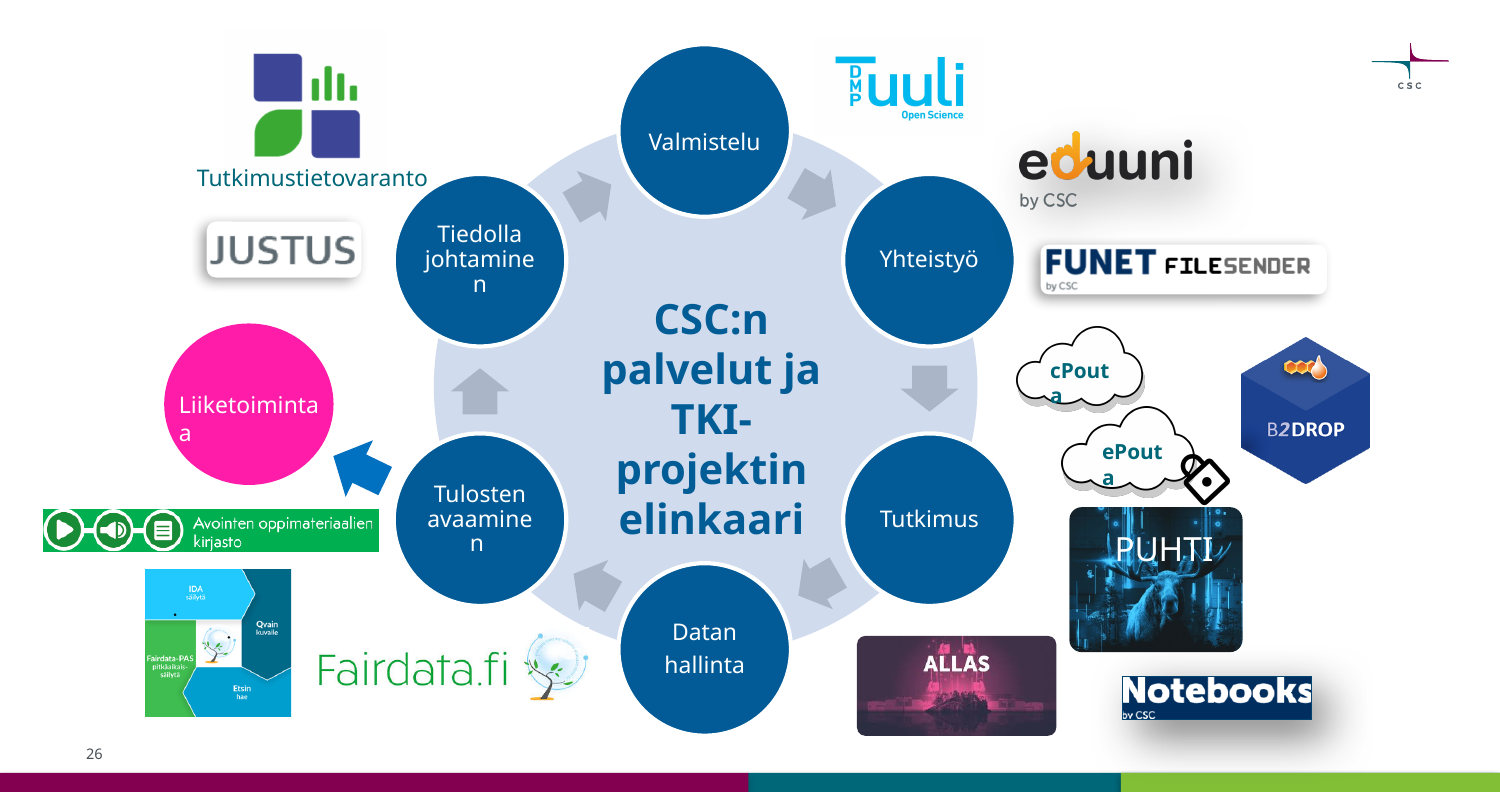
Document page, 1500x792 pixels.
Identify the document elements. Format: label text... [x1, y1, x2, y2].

picture [1122, 676, 1312, 720]
picture [1019, 131, 1192, 210]
picture [144, 569, 254, 718]
picture [1040, 244, 1327, 295]
picture [224, 28, 388, 192]
picture [1241, 335, 1370, 484]
picture [1069, 506, 1243, 653]
picture [206, 221, 362, 278]
picture [267, 630, 277, 634]
picture [42, 508, 379, 552]
slide_number 26 [75, 736, 181, 773]
picture [814, 37, 985, 137]
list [87, 43, 1322, 737]
picture [1016, 326, 1231, 505]
picture [318, 627, 589, 701]
picture [856, 635, 1057, 737]
